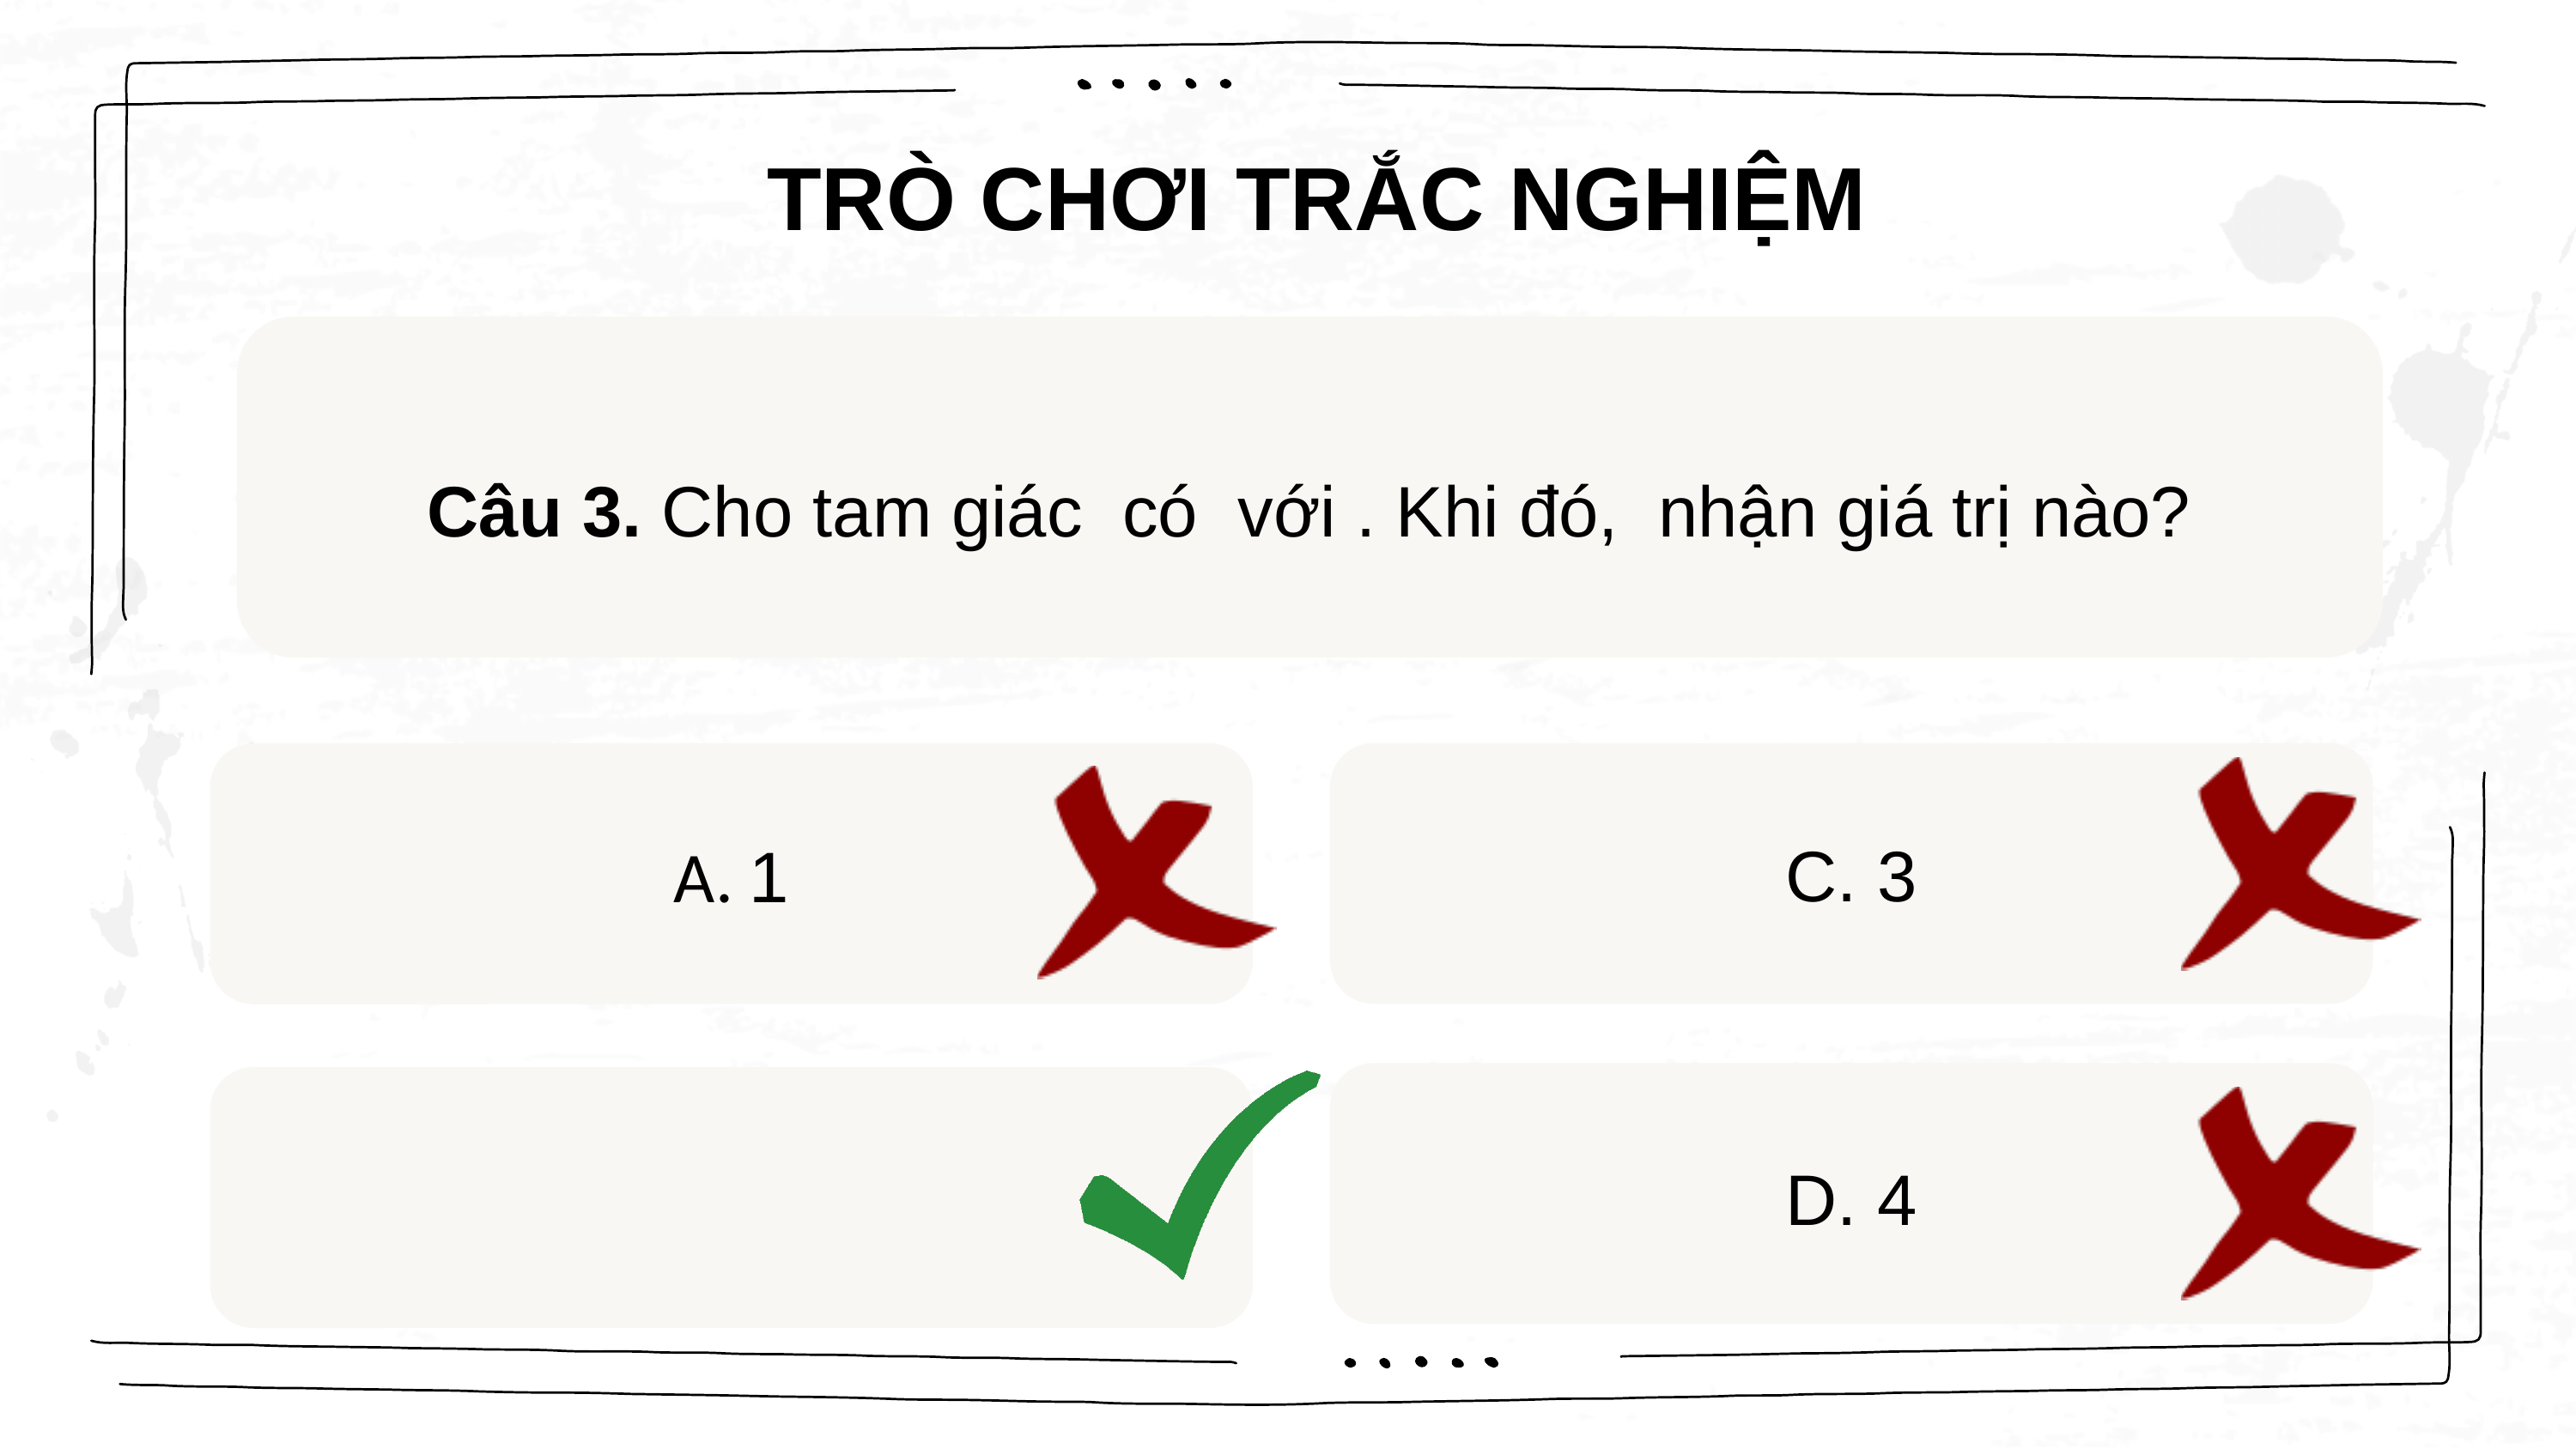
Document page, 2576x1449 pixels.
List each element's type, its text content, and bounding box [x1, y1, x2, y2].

text_box D. 4 [1327, 1061, 2370, 1326]
title TRÒ CHƠI TRẮC NGHIỆM [229, 128, 2404, 328]
text_box A. 1 [208, 741, 1249, 1006]
picture [0, 0, 2576, 1449]
text_box C. 3 [1327, 741, 2372, 1006]
